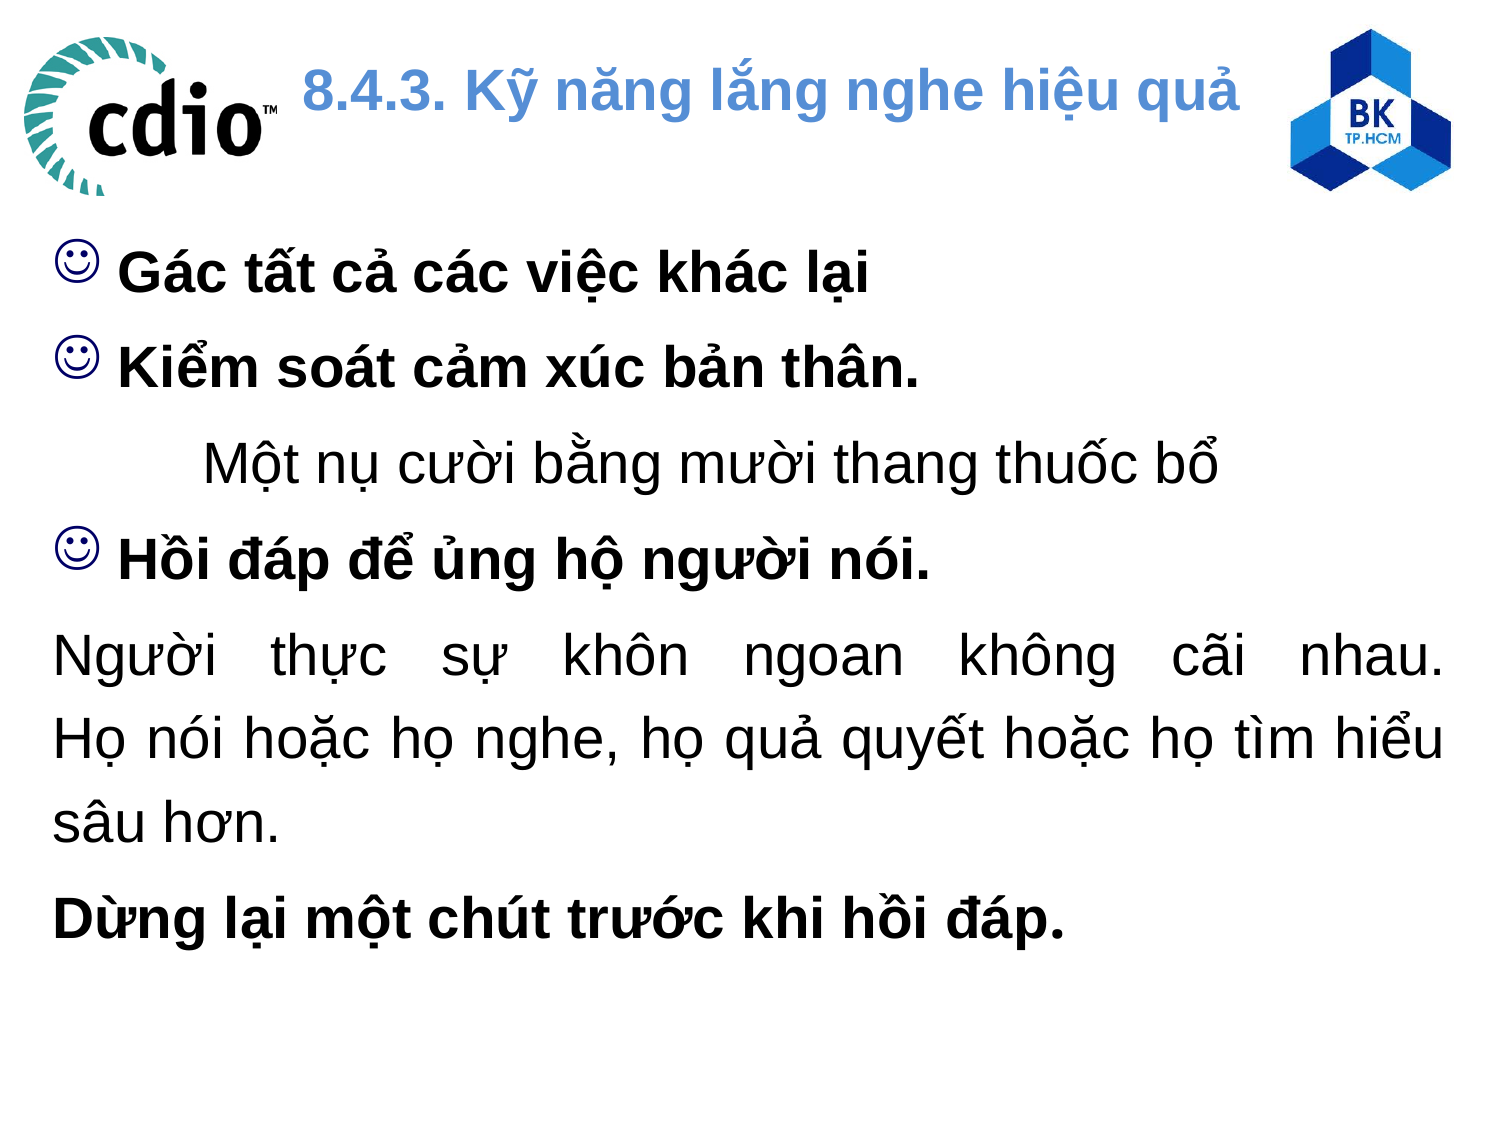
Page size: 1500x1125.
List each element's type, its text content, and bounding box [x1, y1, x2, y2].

list Gác tất cả các việc khác lại Kiểm soát cảm xúc bản thân. Một nụ cười bằng mười thang thuốc bổ Hồi đáp để ủng hộ người nói. Người thực sự khôn ngoan không cãi nhau. Họ nói hoặc họ nghe, họ quả quyết hoặc họ tìm hiểu sâu hơn. Dừng lại một chút trước khi hồi đáp. [37, 212, 1463, 1026]
picture [1287, 24, 1454, 195]
text_box 8.4.3. Kỹ năng lắng nghe hiệu quả [287, 0, 1263, 175]
picture [24, 37, 277, 196]
